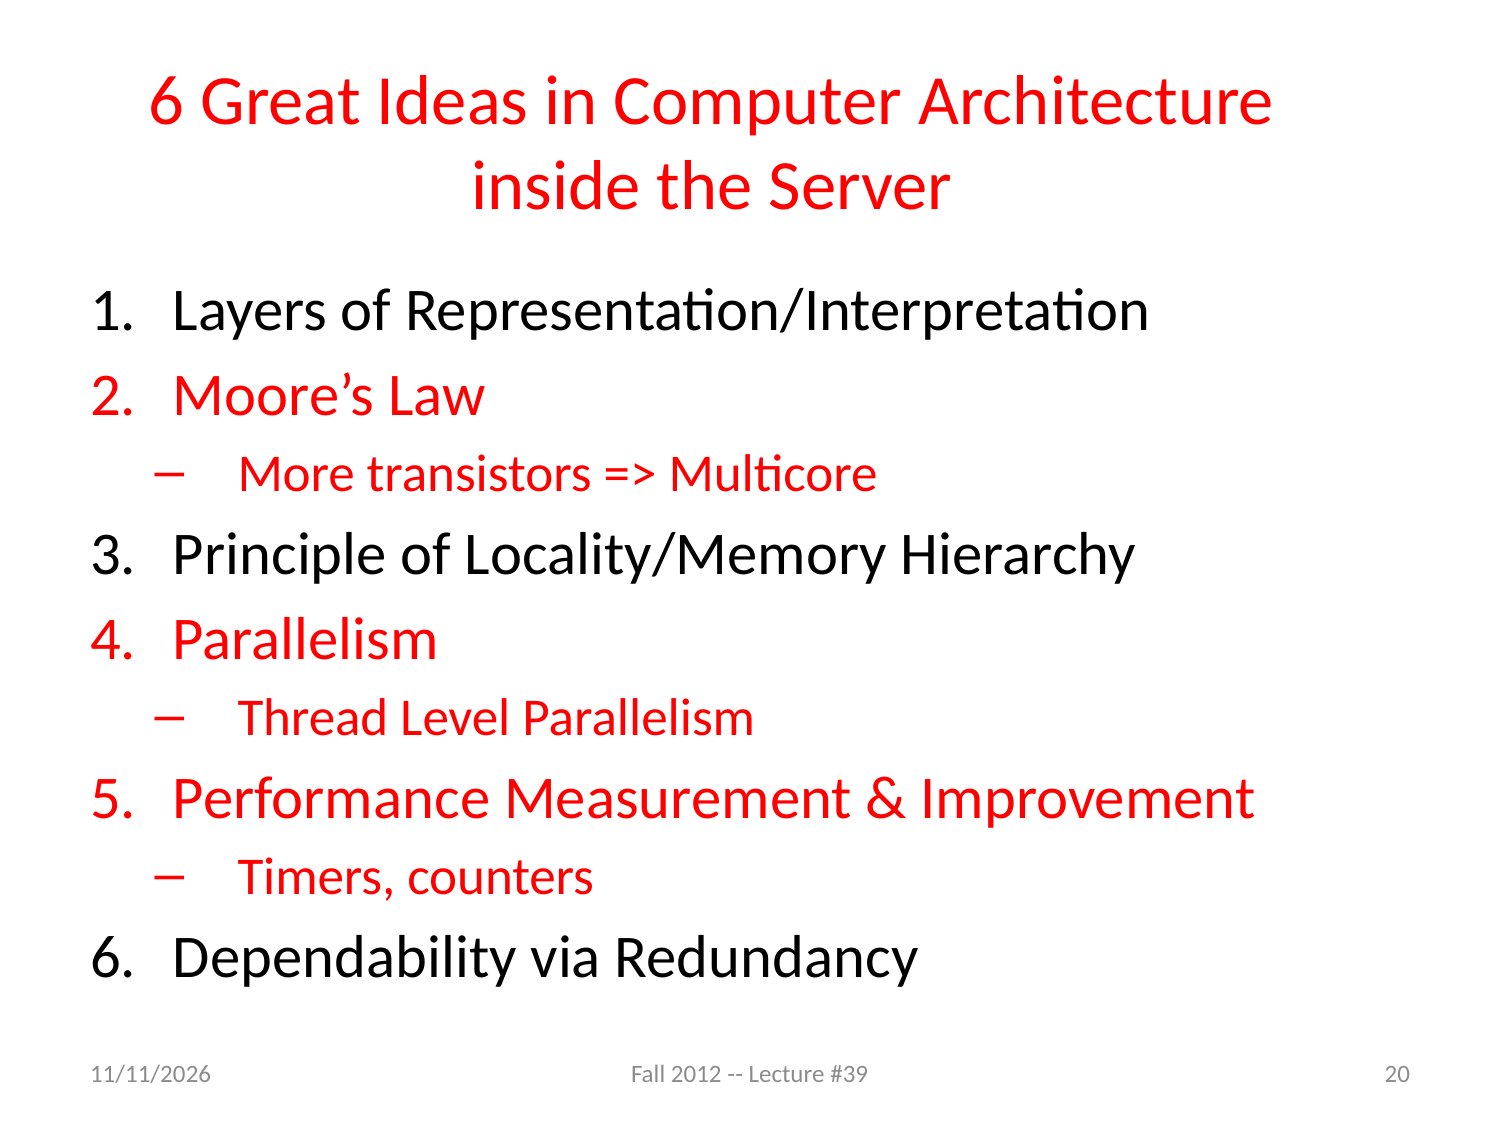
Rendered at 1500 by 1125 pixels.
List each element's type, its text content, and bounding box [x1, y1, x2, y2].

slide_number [75, 1042, 425, 1103]
footer Fall 2012 -- Lecture #39 [512, 1042, 988, 1103]
title 6 Great Ideas in Computer Architecture inside the Server [0, 45, 1425, 233]
list Layers of Representation/Interpretation Moore’s Law More transistors => Multicore Principle of Locality/Memory Hierarchy Parallelism Thread Level Parallelism Performance Measurement & Improvement Timers, counters Dependability via Redundancy [75, 262, 1425, 1005]
slide_number 20 [1074, 1042, 1425, 1103]
